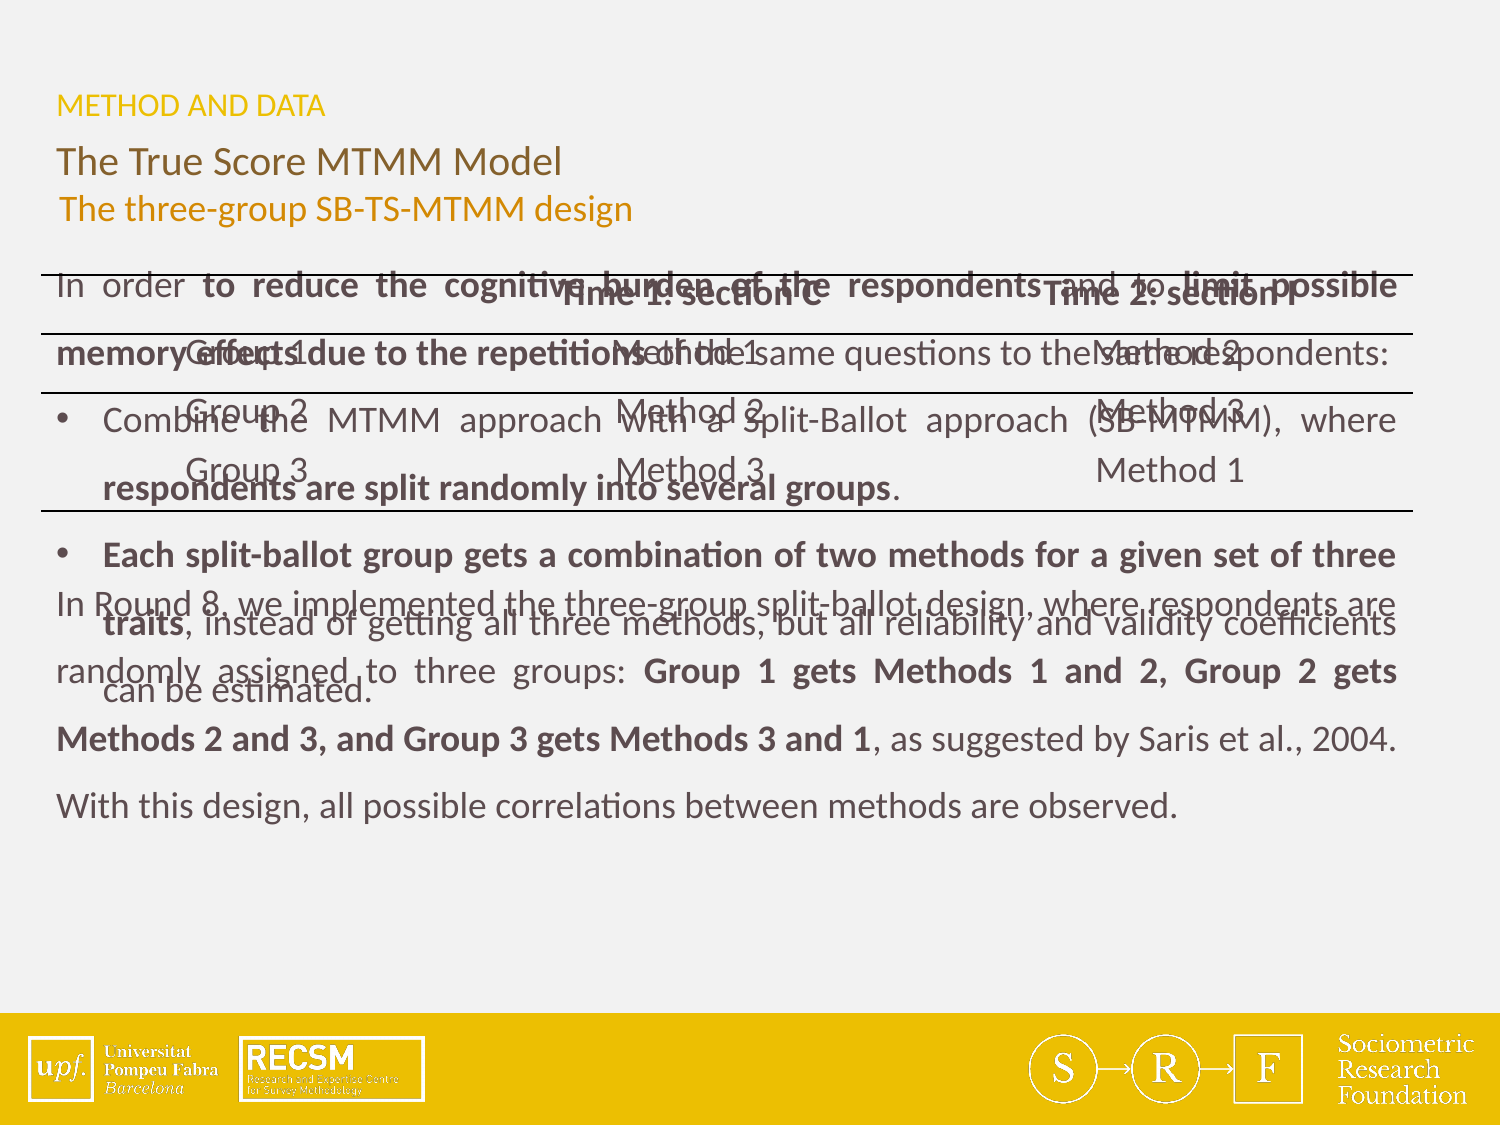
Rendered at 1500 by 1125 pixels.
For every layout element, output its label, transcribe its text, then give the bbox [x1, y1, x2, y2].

table_header Time 2: section I [928, 276, 1413, 333]
text_box In order to reduce the cognitive burden of the respondents and to limit possible memory effects due to the repetitions of the same questions to the same respondents: Combine the MTMM approach with a Split-Ballot approach (SB-MTMM), where respondents are split randomly into several groups. Each split-ballot group gets a combination of two methods for a given set of three traits, instead of getting all three methods, but all reliability and validity coefficients can be estimated. [41, 230, 1414, 548]
table_cell Group 3 [41, 452, 452, 510]
table_cell Method 2 [928, 335, 1413, 392]
table_cell Method 3 [452, 452, 928, 510]
picture [1026, 1031, 1476, 1106]
text_box The True Score MTMM Model [41, 126, 1010, 174]
table_cell Method 1 [928, 452, 1413, 510]
table_header Time 1: section C [452, 276, 928, 333]
table_header [41, 276, 452, 333]
text_box The three-group SB-TS-MTMM design [44, 176, 649, 237]
table_cell Method 1 [452, 335, 928, 392]
text_box [0, 1013, 1500, 1125]
picture [28, 1036, 425, 1102]
table_cell Method 2 [452, 394, 928, 452]
table_cell Group 1 [41, 335, 452, 392]
table_cell Group 2 [41, 394, 452, 452]
table_cell Method 3 [928, 394, 1413, 452]
text_box METHOD AND DATA [41, 76, 609, 122]
text_box In Round 8, we implemented the three-group split-ballot design, where respondents are randomly assigned to three groups: Group 1 gets Methods 1 and 2, Group 2 gets Methods 2 and 3, and Group 3 gets Methods 3 and 1, as suggested by Saris et al., 2004. With this design, all possible correlations between methods are observed. [41, 548, 1414, 834]
